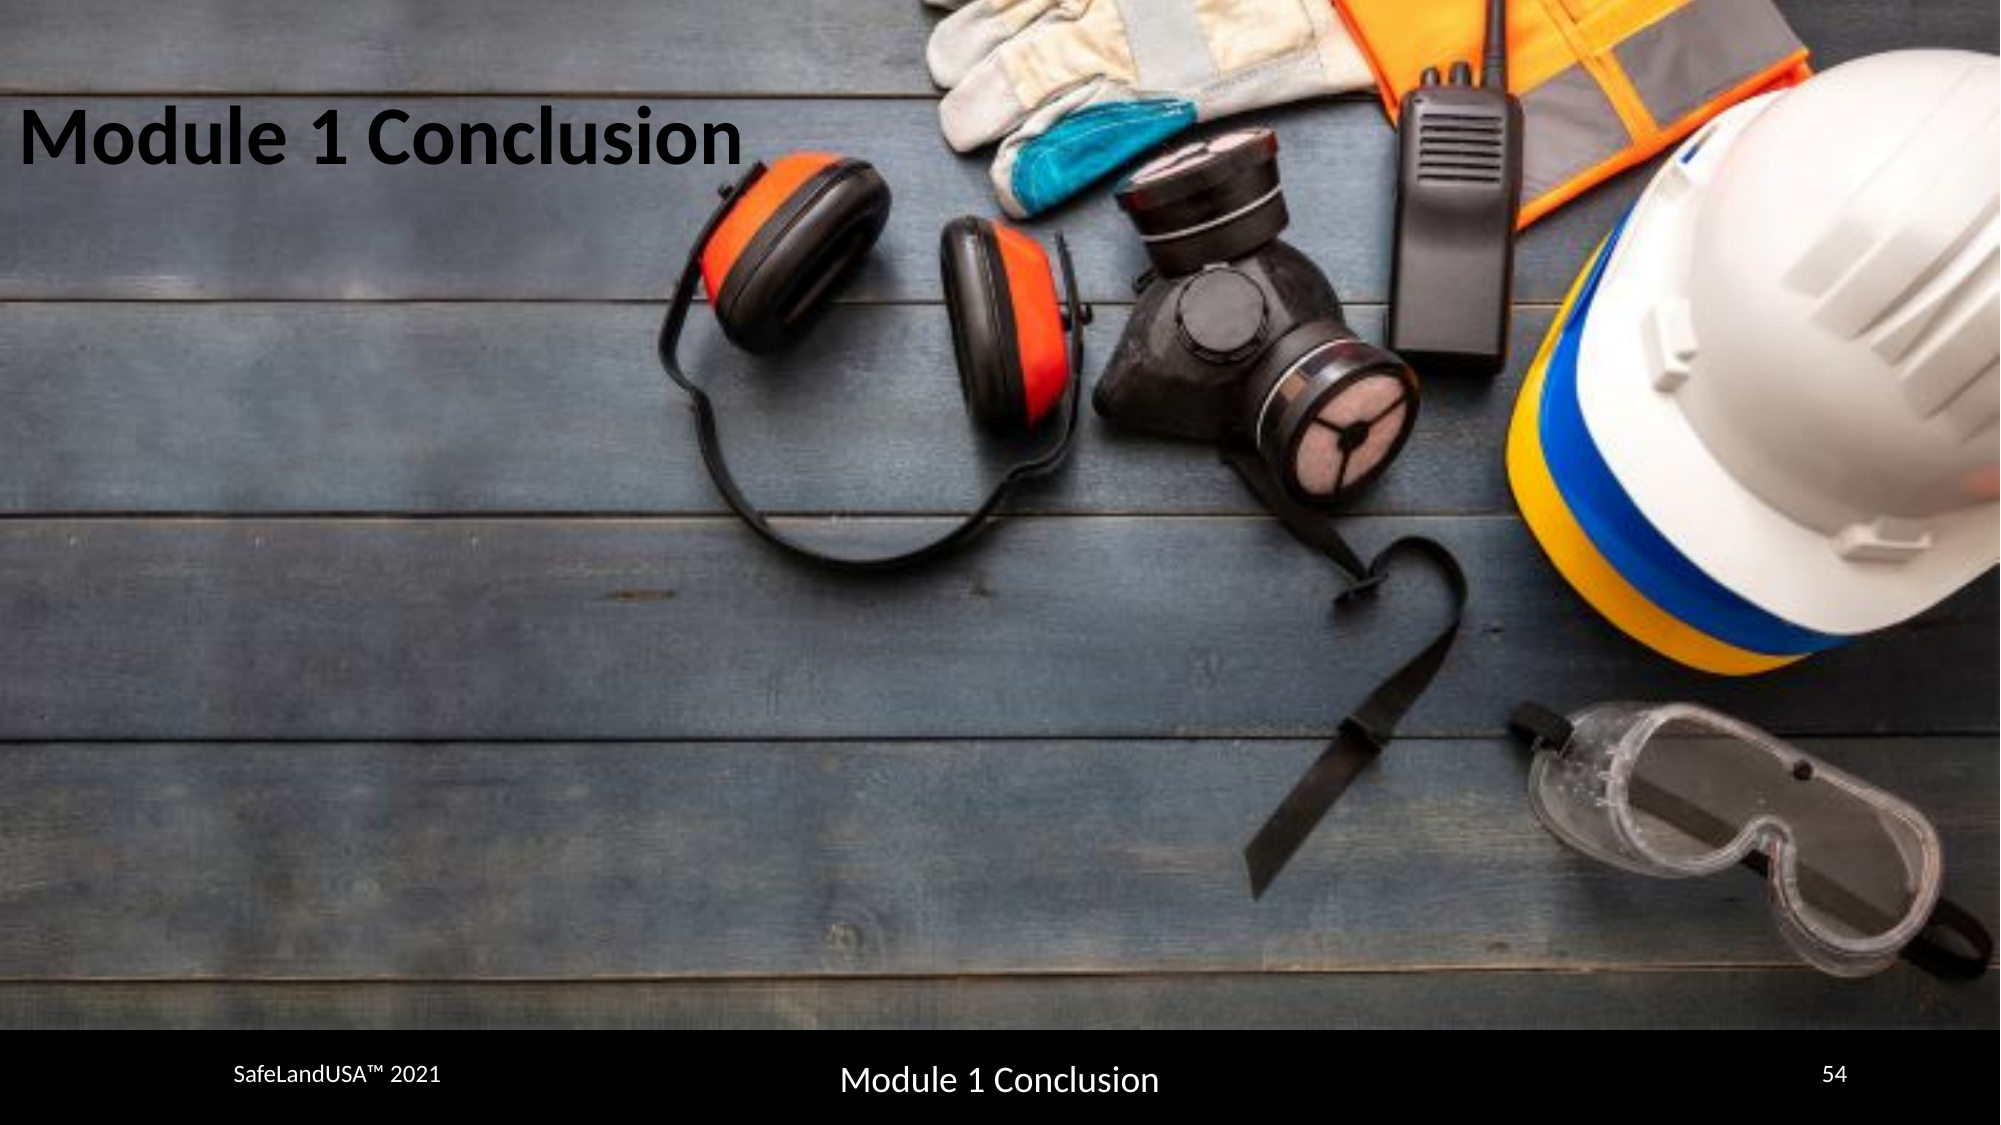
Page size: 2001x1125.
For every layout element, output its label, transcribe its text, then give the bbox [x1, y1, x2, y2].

picture [0, 0, 2000, 1030]
text_box Module 1 Conclusion [0, 1030, 2000, 1125]
slide_number 54 [1412, 1042, 1863, 1103]
footer SafeLandUSA™ 2021 [0, 1042, 675, 1103]
